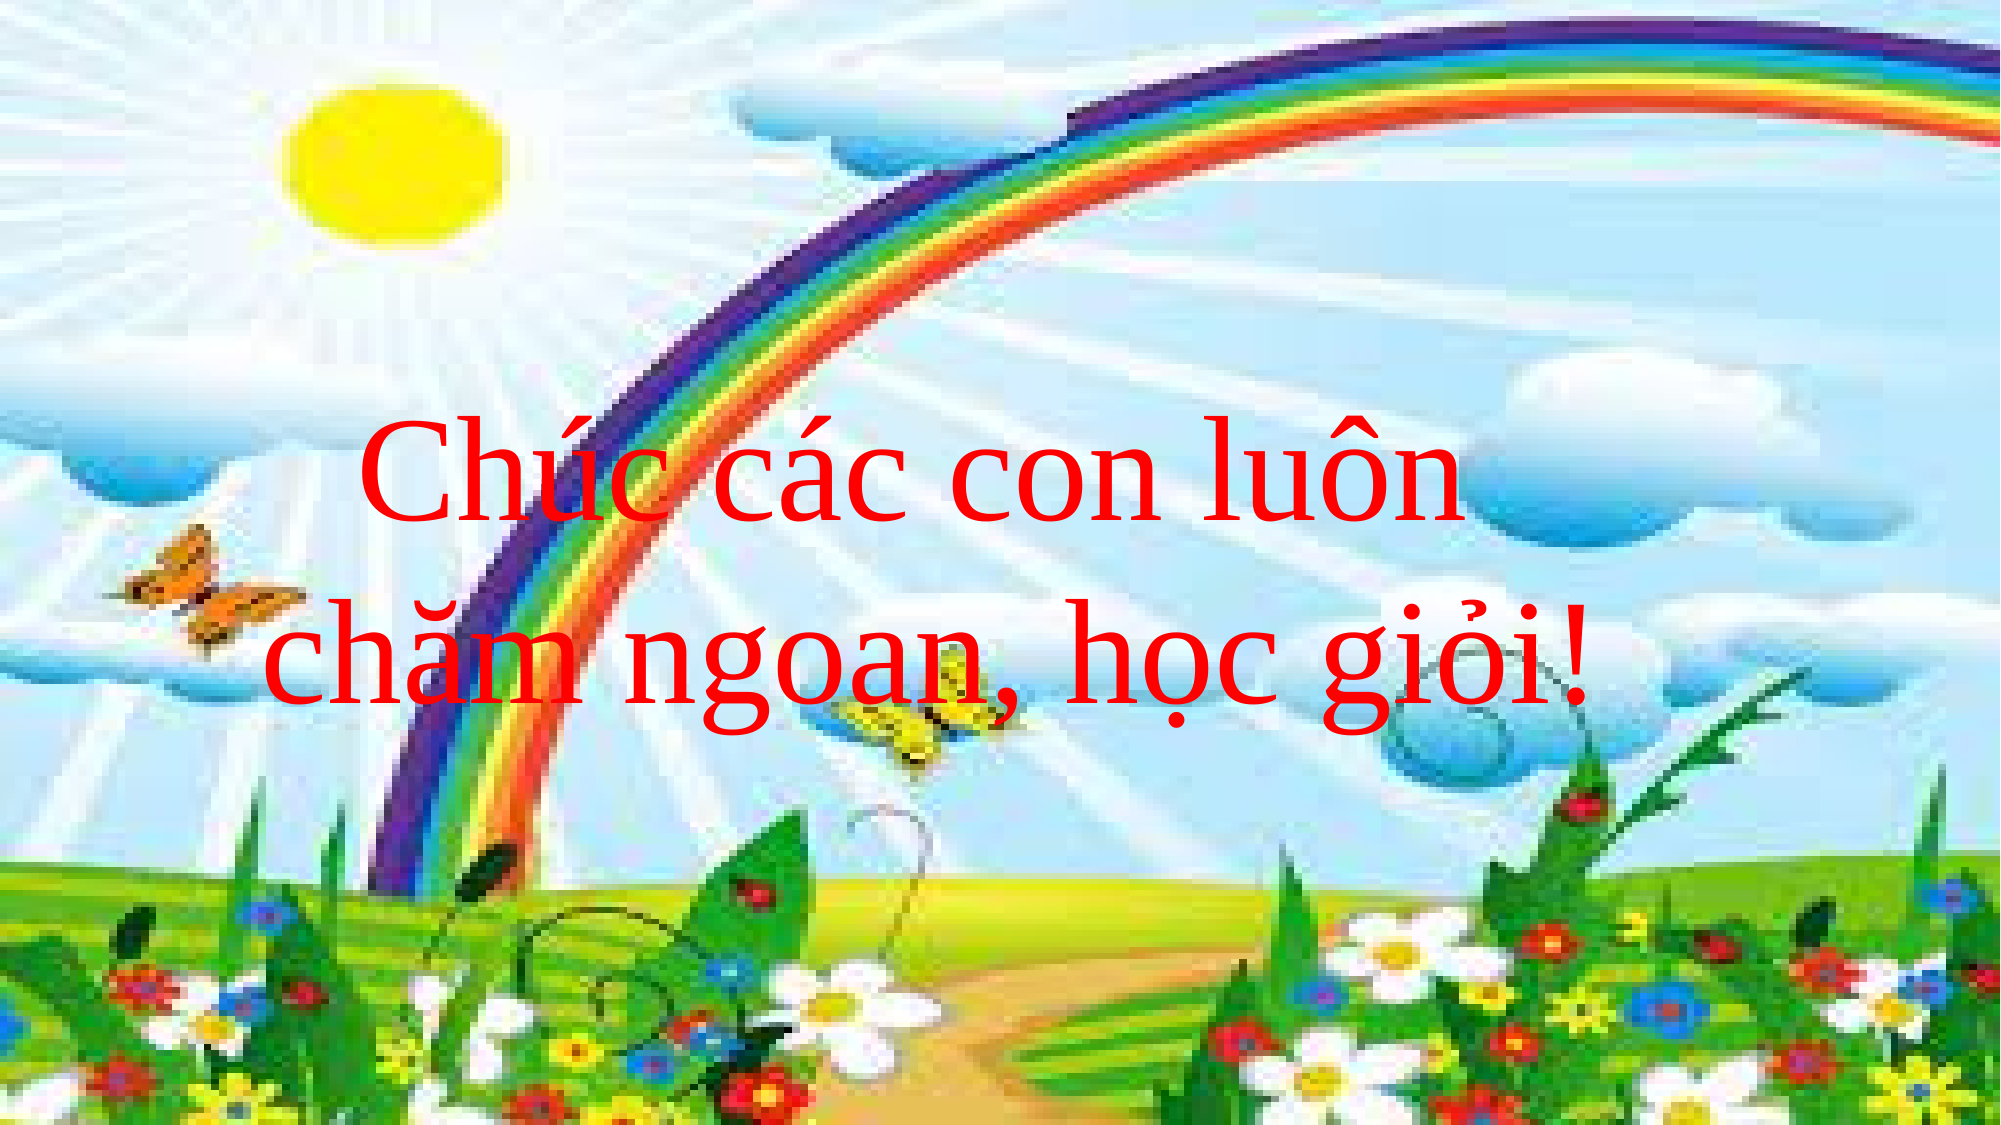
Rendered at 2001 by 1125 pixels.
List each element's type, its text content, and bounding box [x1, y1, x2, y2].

picture [0, 0, 2001, 1125]
list Chúc các con luôn chăm ngoan, học giỏi! [0, 0, 1863, 1014]
